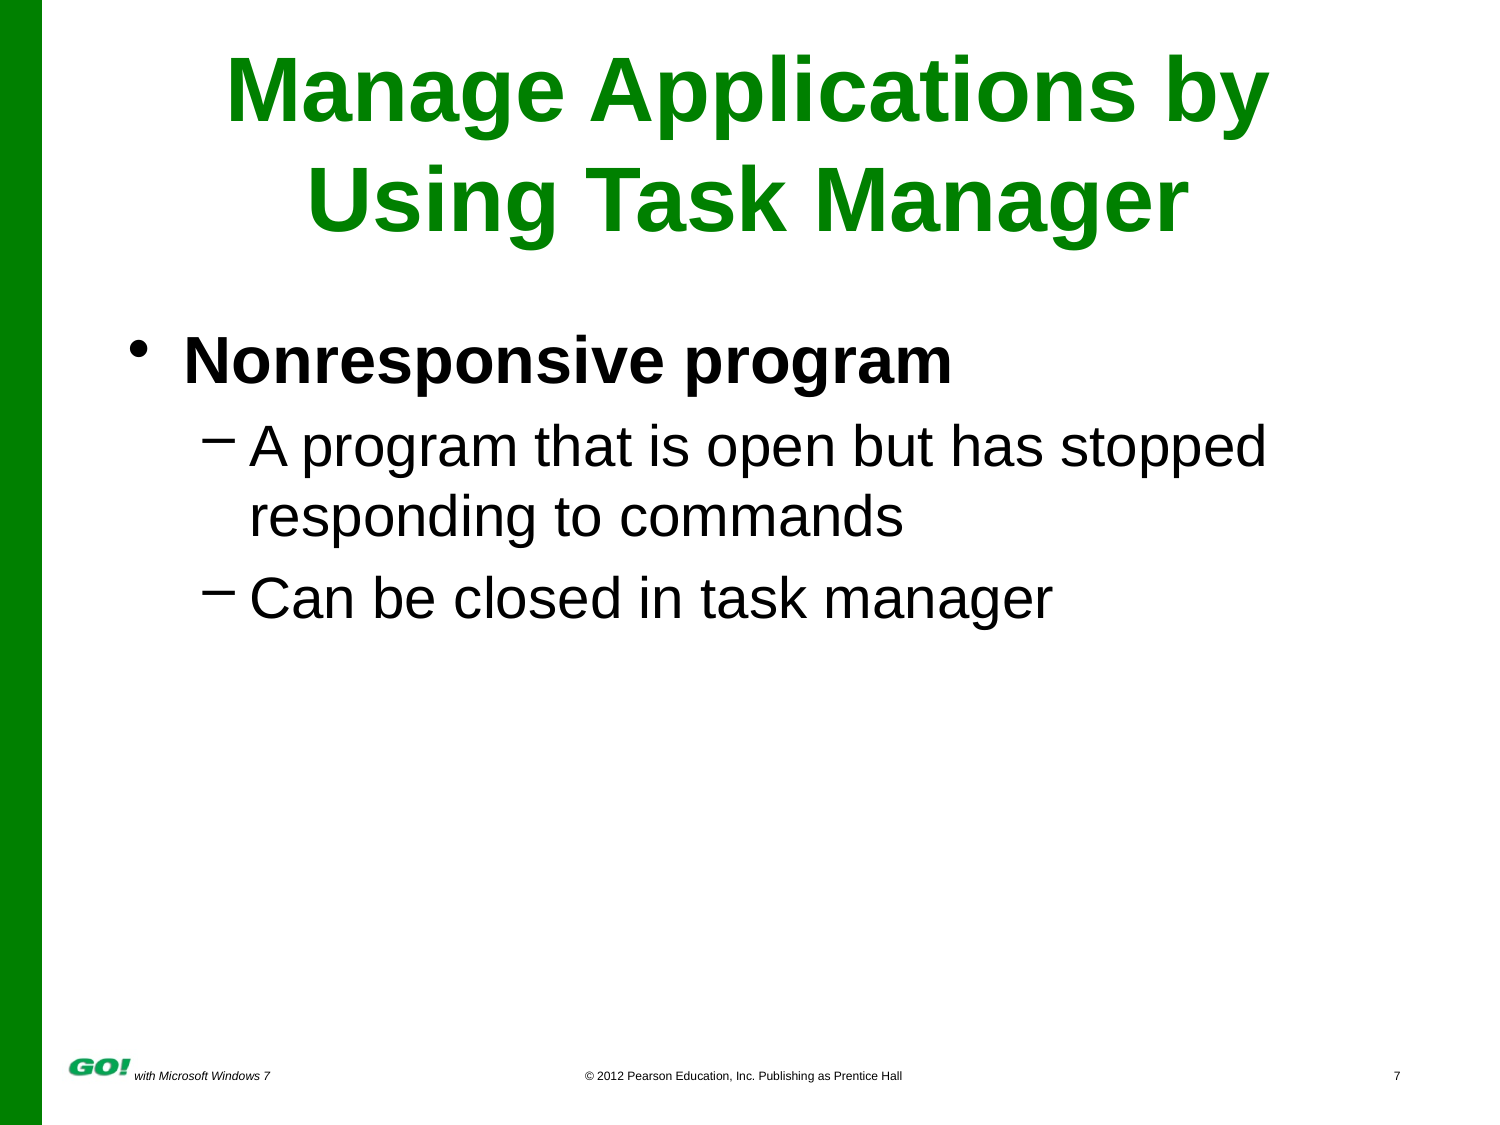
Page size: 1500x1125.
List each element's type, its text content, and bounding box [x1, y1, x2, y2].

list Nonresponsive program A program that is open but has stopped responding to commands Can be closed in task manager [112, 324, 1388, 1001]
title Manage Applications by Using Task Manager [73, 45, 1424, 234]
picture [62, 1049, 138, 1086]
